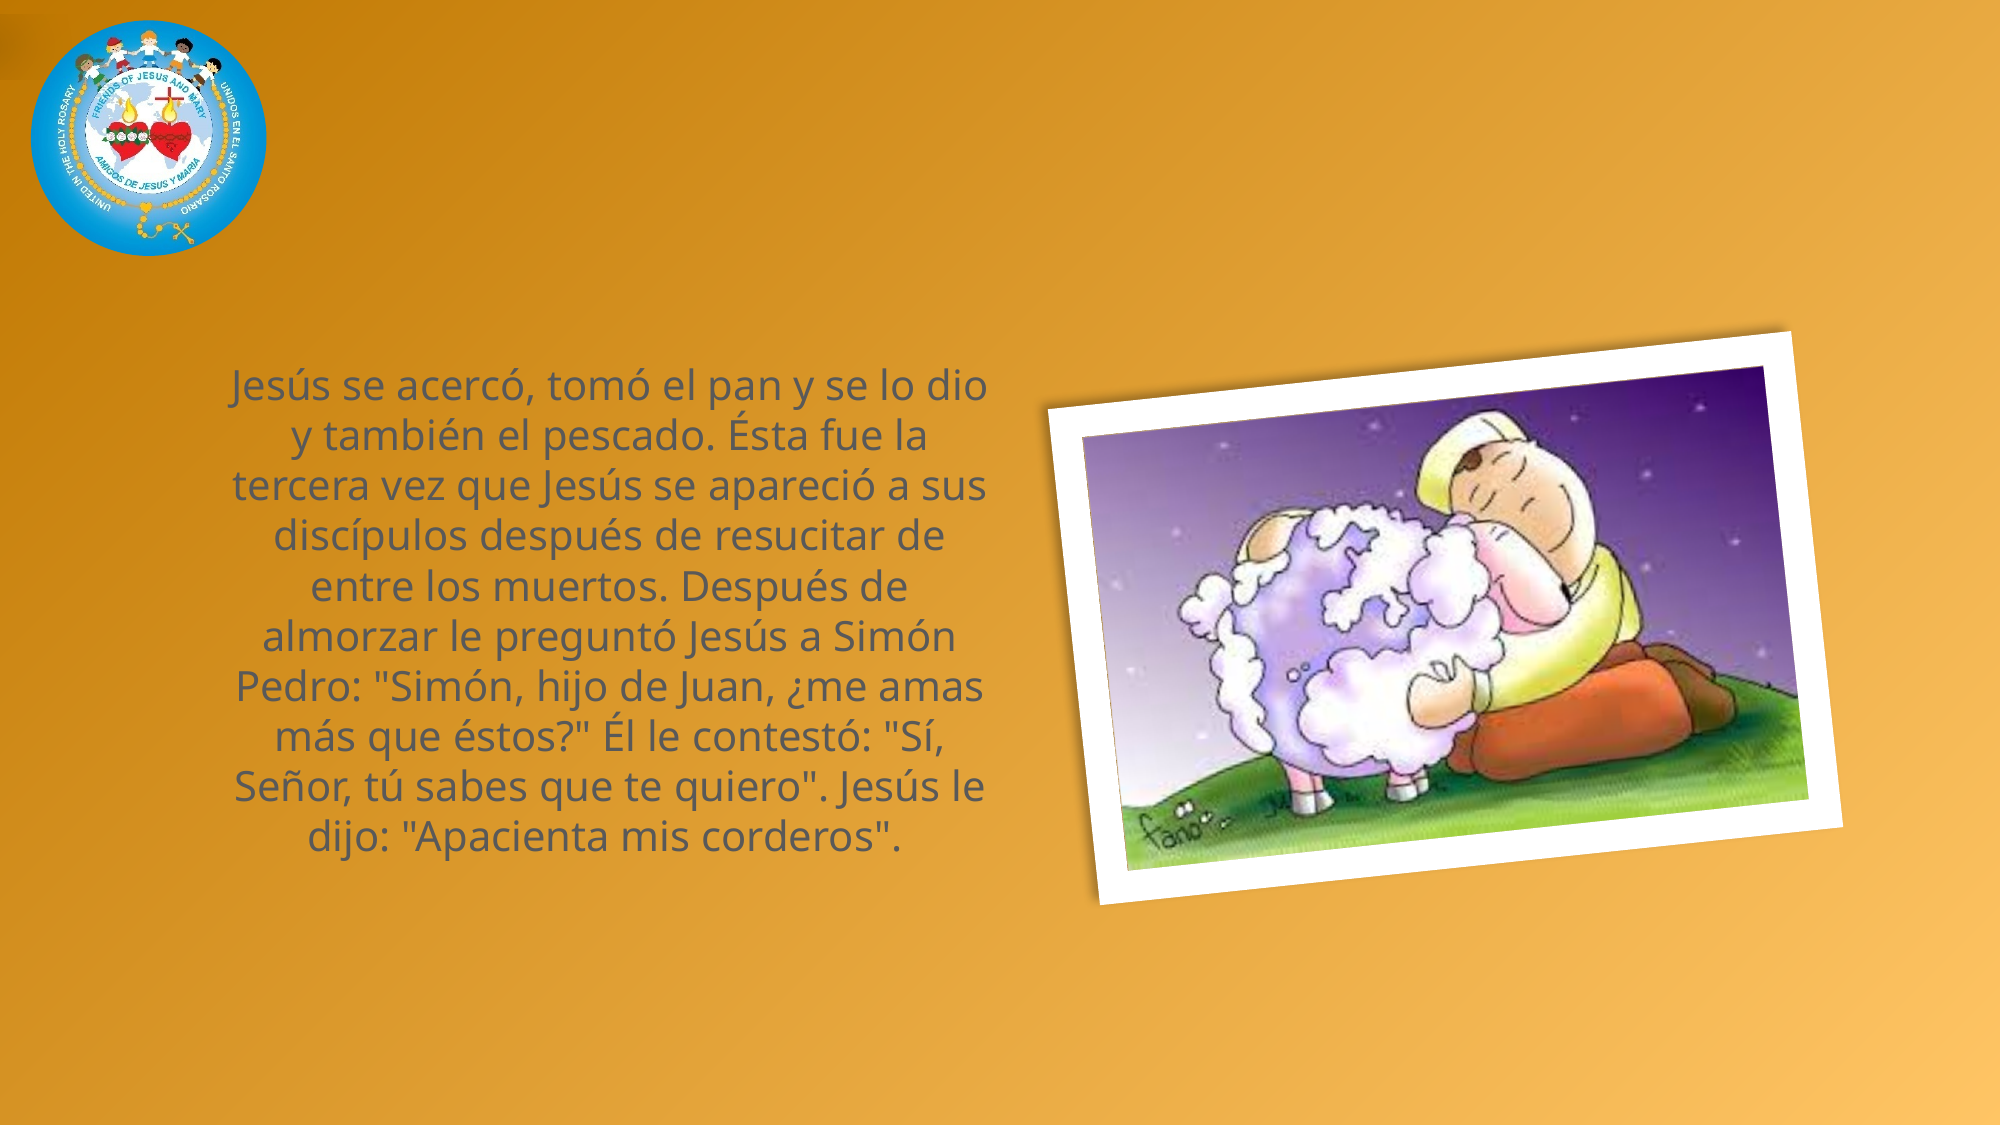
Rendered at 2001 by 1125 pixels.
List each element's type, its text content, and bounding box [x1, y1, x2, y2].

list Jesús se acercó, tomó el pan y se lo dio y también el pescado. Ésta fue la tercera vez que Jesús se apareció a sus discípulos después de resucitar de entre los muertos. Después de almorzar le preguntó Jesús a Simón Pedro: "Simón, hijo de Juan, ¿me amas más que éstos?" Él le contestó: "Sí, Señor, tú sabes que te quiero". Jesús le dijo: "Apacienta mis corderos". [198, 351, 1015, 923]
picture [1084, 367, 1808, 870]
picture [55, 30, 242, 245]
